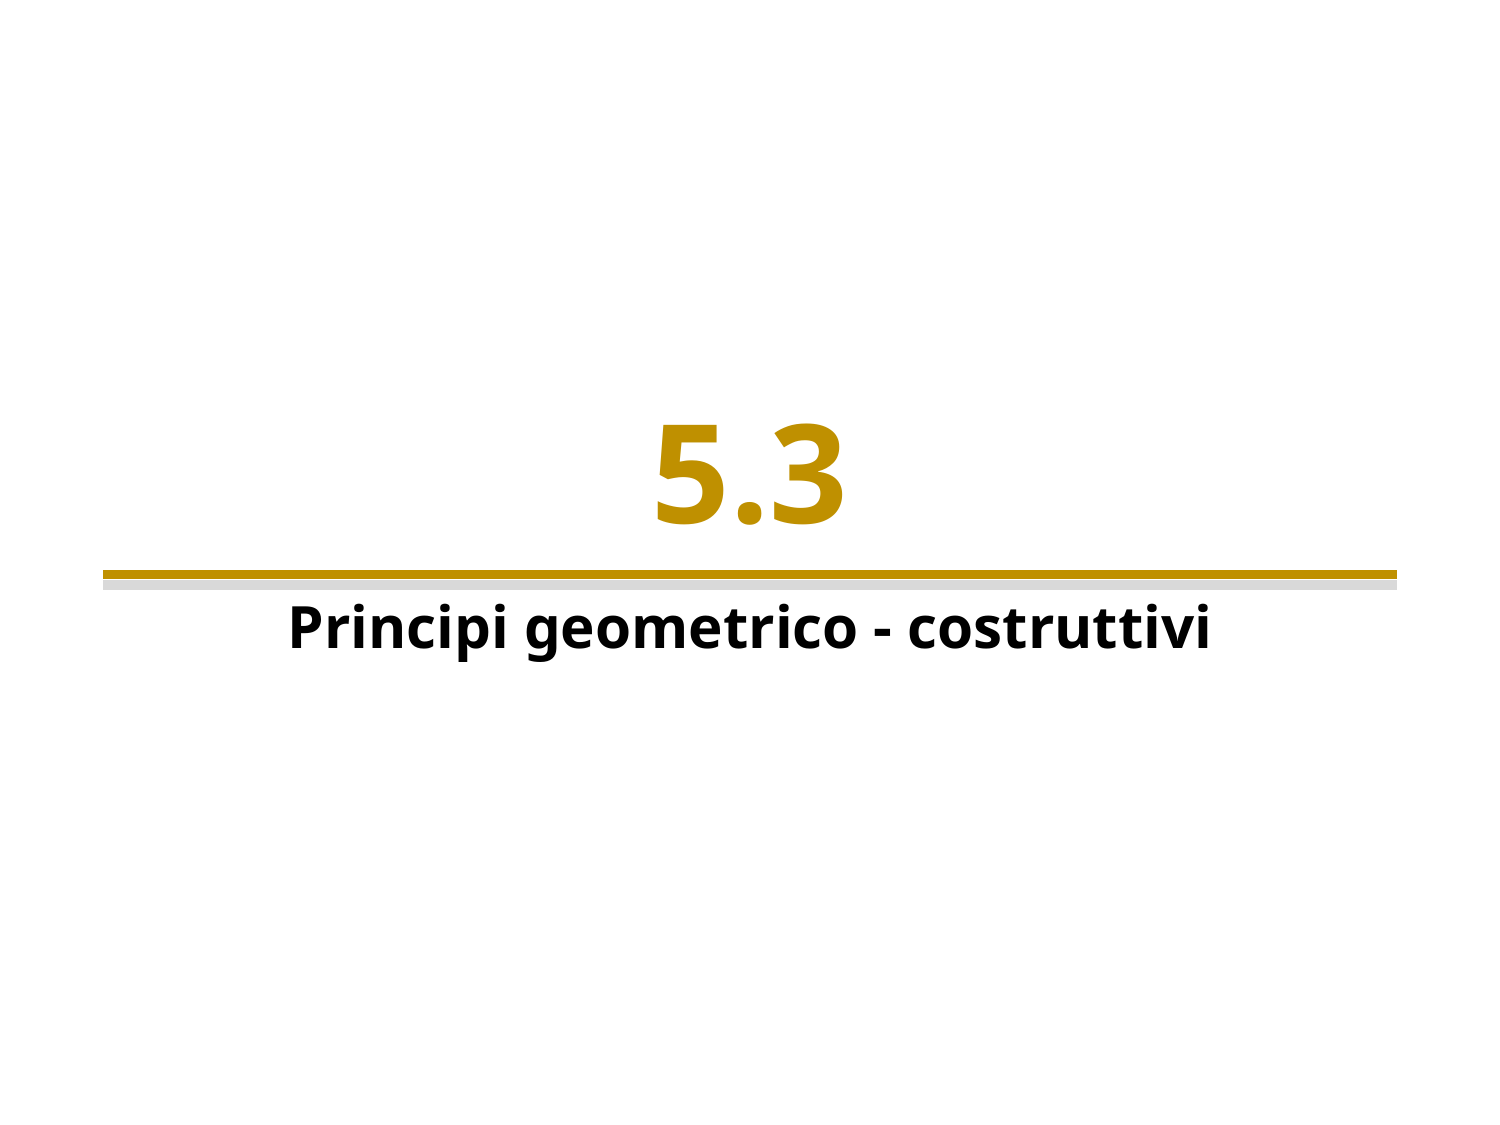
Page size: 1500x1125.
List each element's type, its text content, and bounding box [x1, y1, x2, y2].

text_box Principi geometrico - costruttivi [187, 590, 1313, 756]
text_box 5.3 [187, 397, 1313, 563]
